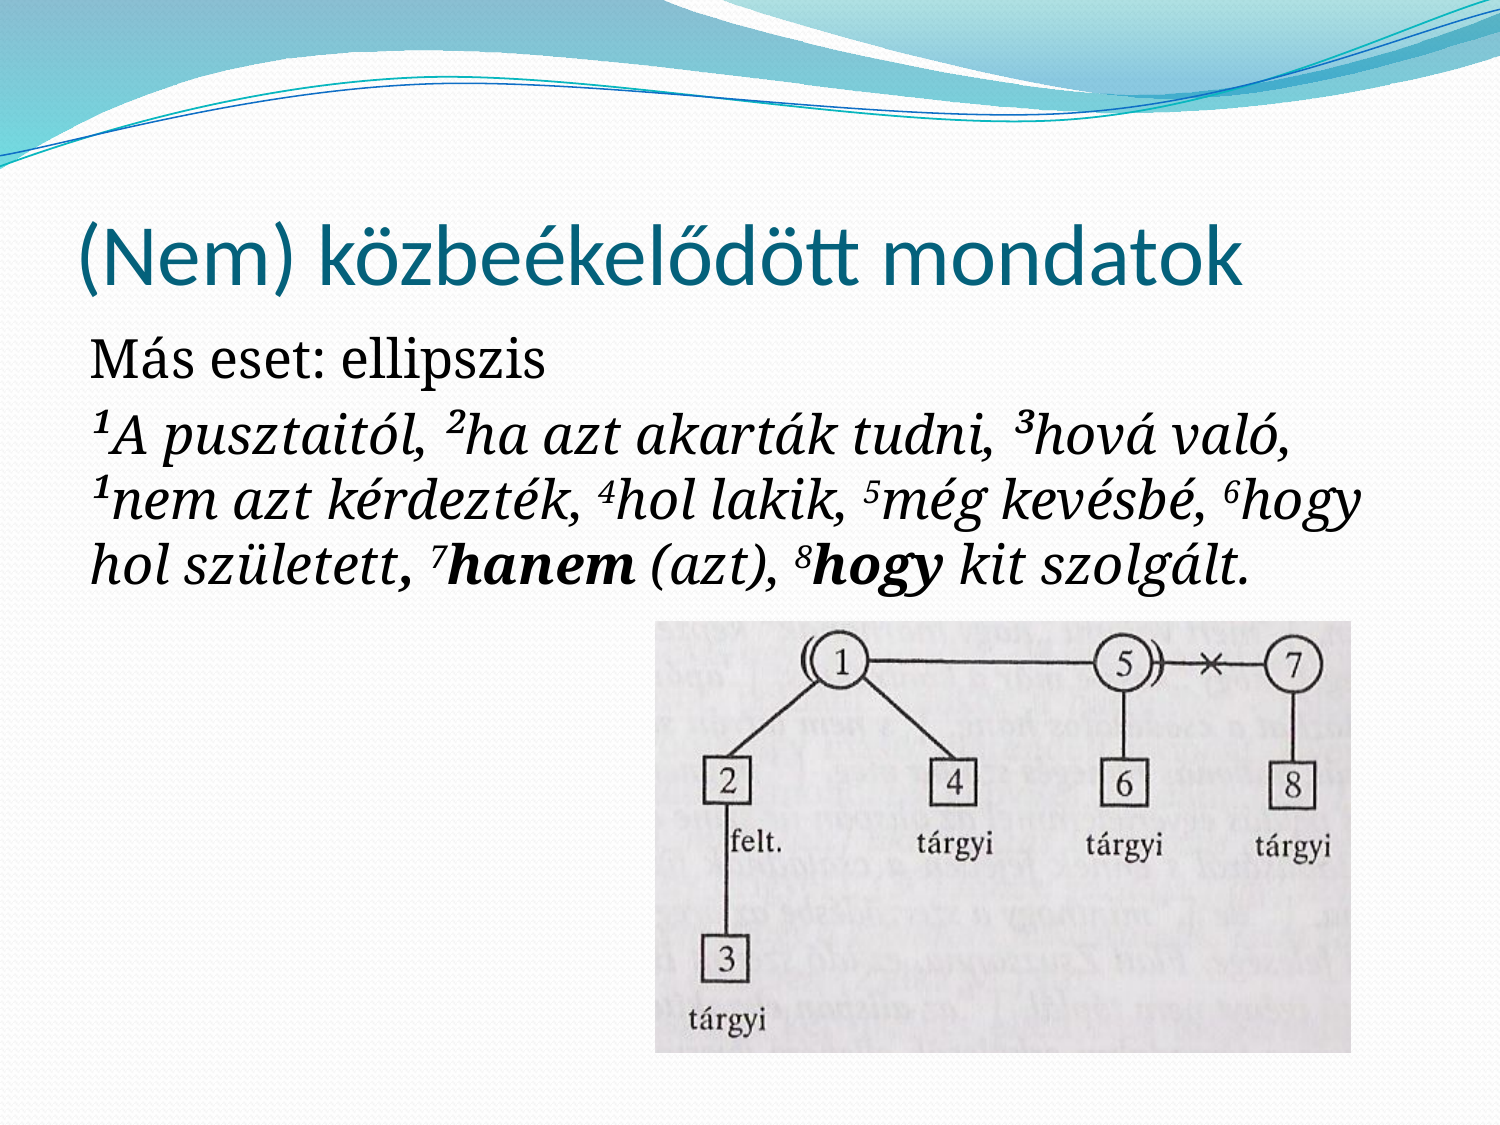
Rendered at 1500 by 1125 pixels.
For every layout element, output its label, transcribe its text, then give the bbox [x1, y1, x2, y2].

title (Nem) közbeékelődött mondatok [75, 115, 1425, 303]
list Más eset: ellipszis ¹A pusztaitól, ²ha azt akarták tudni, ³hová való, ¹nem azt kérdezték, 4hol lakik, 5még kevésbé, 6hogy hol született, 7hanem (azt), 8hogy kit szolgált. [75, 317, 1425, 1038]
picture [655, 621, 1351, 1053]
